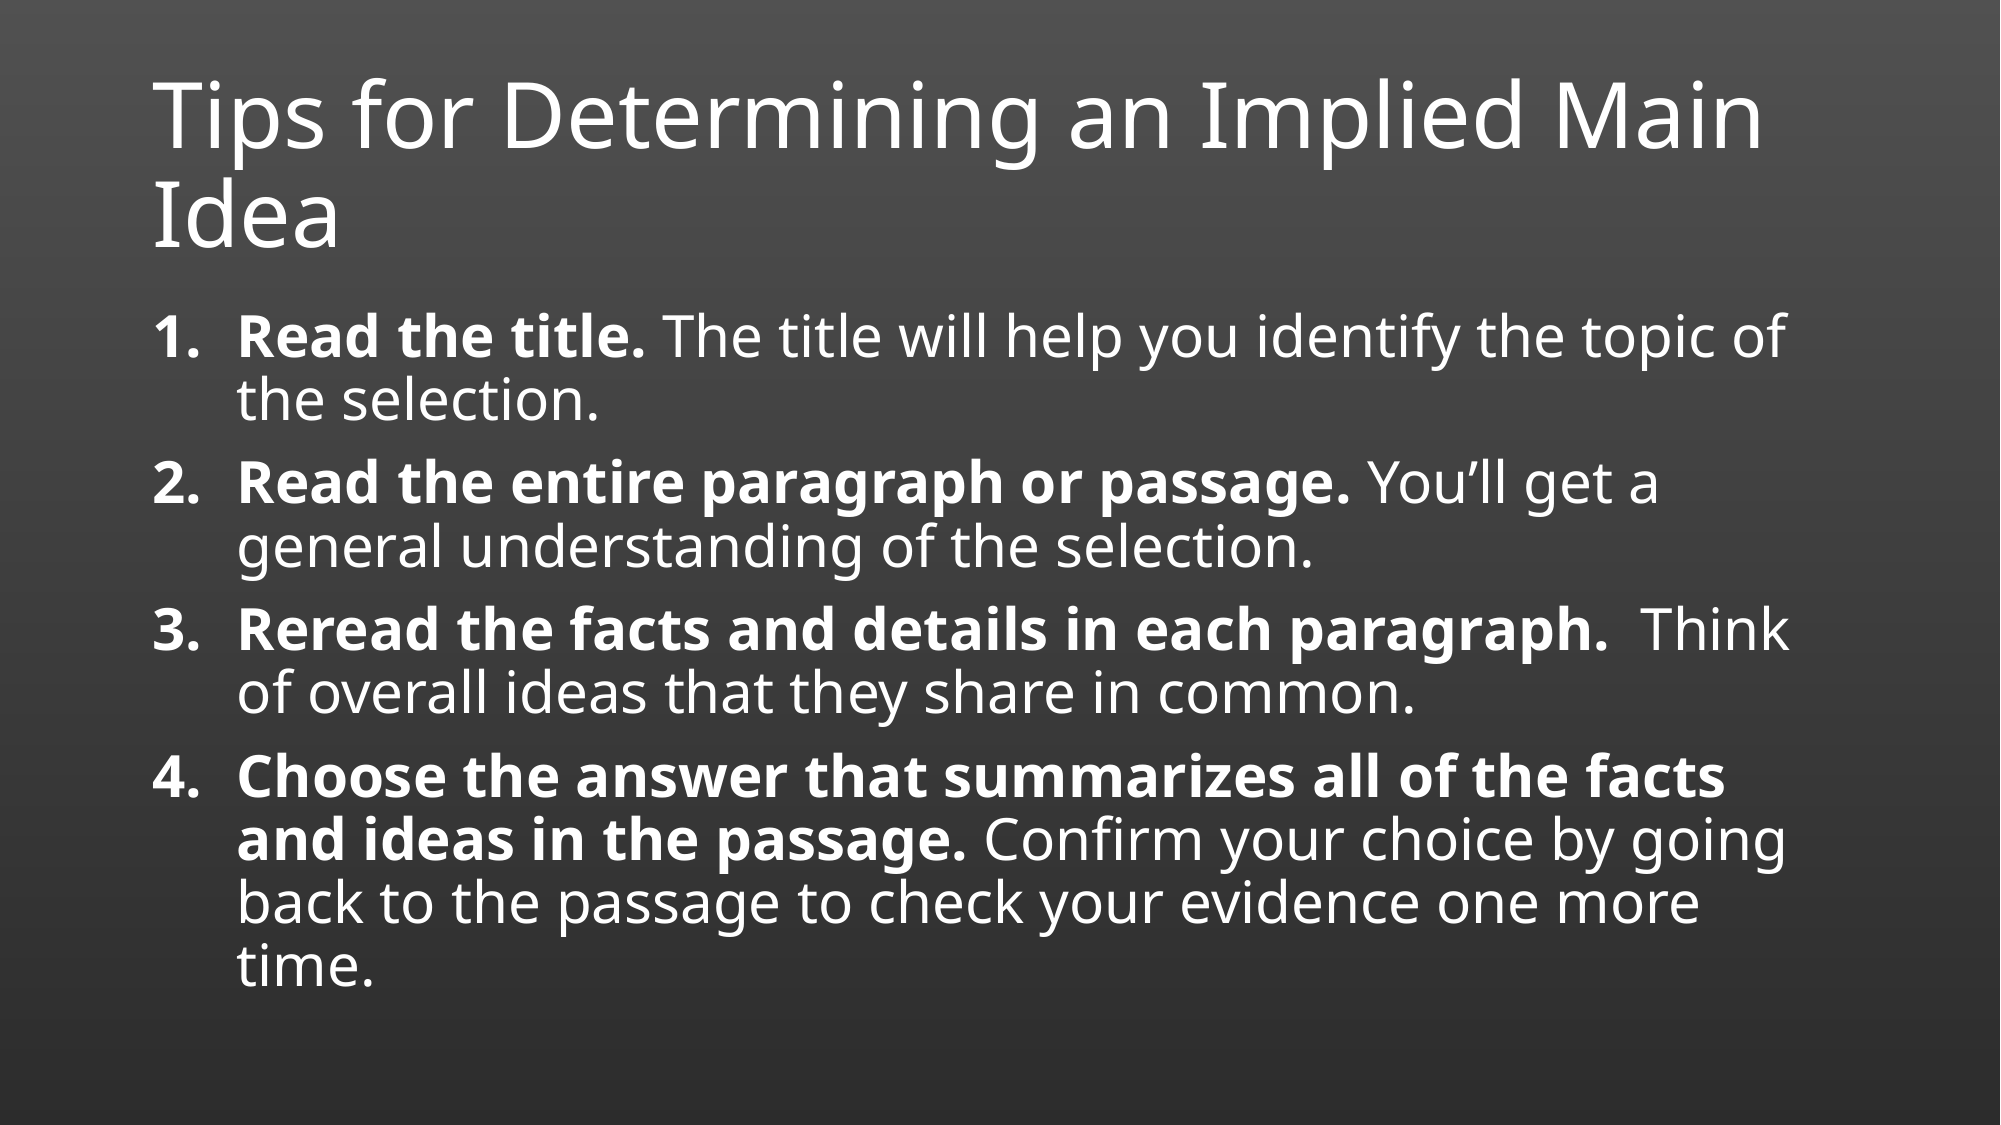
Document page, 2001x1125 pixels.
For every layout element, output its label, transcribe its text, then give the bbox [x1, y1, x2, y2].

title Tips for Determining an Implied Main Idea [137, 59, 1863, 278]
list Read the title. The title will help you identify the topic of the selection. Read the entire paragraph or passage. You’ll get a general understanding of the selection. Reread the facts and details in each paragraph. Think of overall ideas that they share in common. Choose the answer that summarizes all of the facts and ideas in the passage. Confirm your choice by going back to the passage to check your evidence one more time. [137, 299, 1863, 1014]
